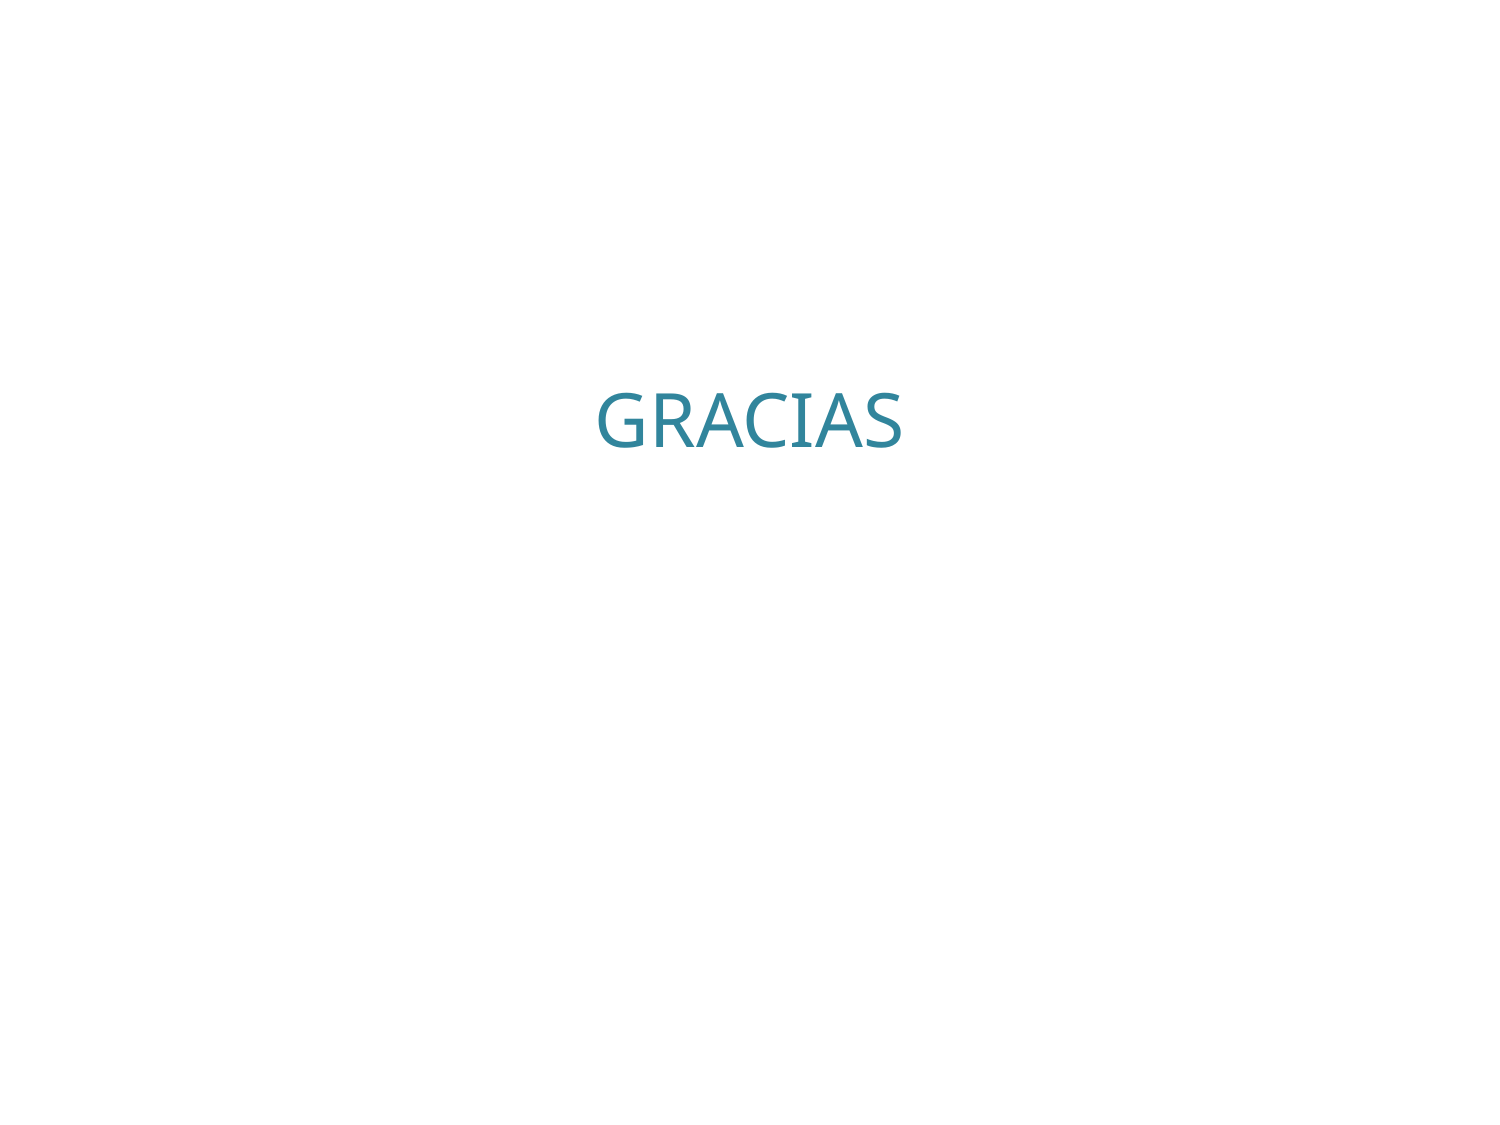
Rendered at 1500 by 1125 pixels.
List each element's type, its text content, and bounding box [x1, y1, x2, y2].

title GRACIAS [0, 361, 1500, 475]
